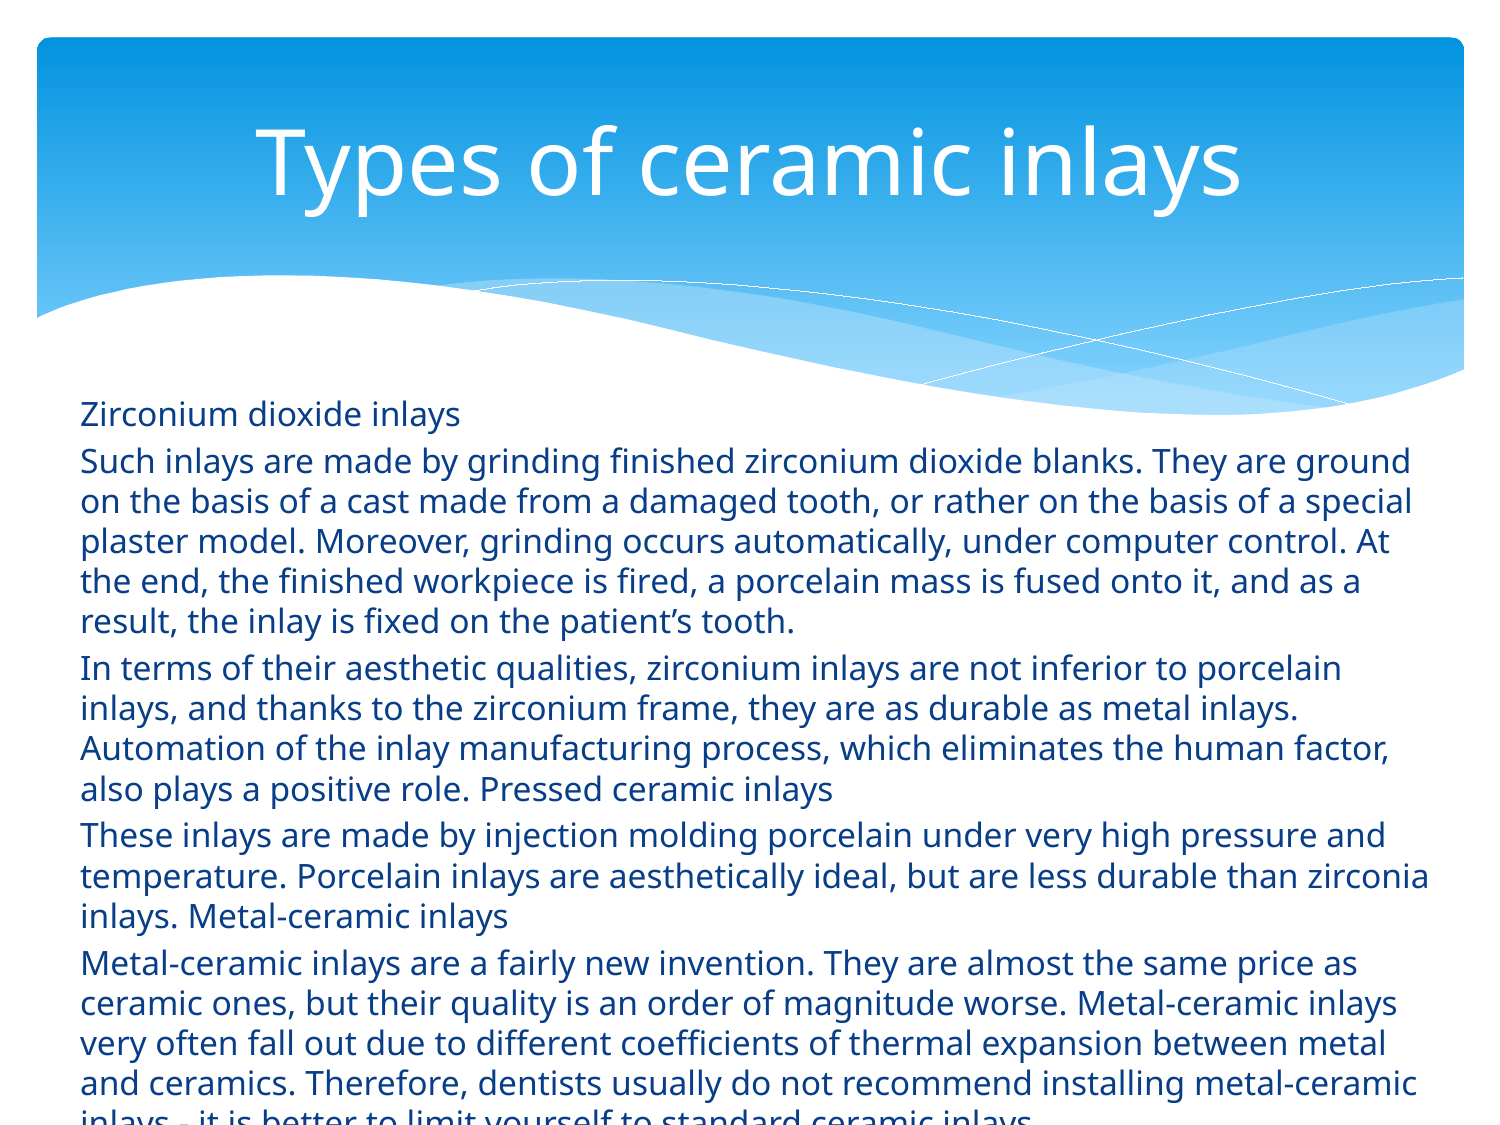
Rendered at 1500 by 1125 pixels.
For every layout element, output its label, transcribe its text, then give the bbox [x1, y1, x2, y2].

title Types of ceramic inlays [75, 55, 1425, 261]
list Zirconium dioxide inlays Such inlays are made by grinding finished zirconium dioxide blanks. They are ground on the basis of a cast made from a damaged tooth, or rather on the basis of a special plaster model. Moreover, grinding occurs automatically, under computer control. At the end, the finished workpiece is fired, a porcelain mass is fused onto it, and as a result, the inlay is fixed on the patient’s tooth. In terms of their aesthetic qualities, zirconium inlays are not inferior to porcelain inlays, and thanks to the zirconium frame, they are as durable as metal inlays. Automation of the inlay manufacturing process, which eliminates the human factor, also plays a positive role. Pressed ceramic inlays These inlays are made by injection molding porcelain under very high pressure and temperature. Porcelain inlays are aesthetically ideal, but are less durable than zirconia inlays. Metal-ceramic inlays Metal-ceramic inlays are a fairly new invention. They are almost the same price as ceramic ones, but their quality is an order of magnitude worse. Metal-ceramic inlays very often fall out due to different coefficients of thermal expansion between metal and ceramics. Therefore, dentists usually do not recommend installing metal-ceramic inlays - it is better to limit yourself to standard ceramic inlays. [64, 385, 1447, 1125]
